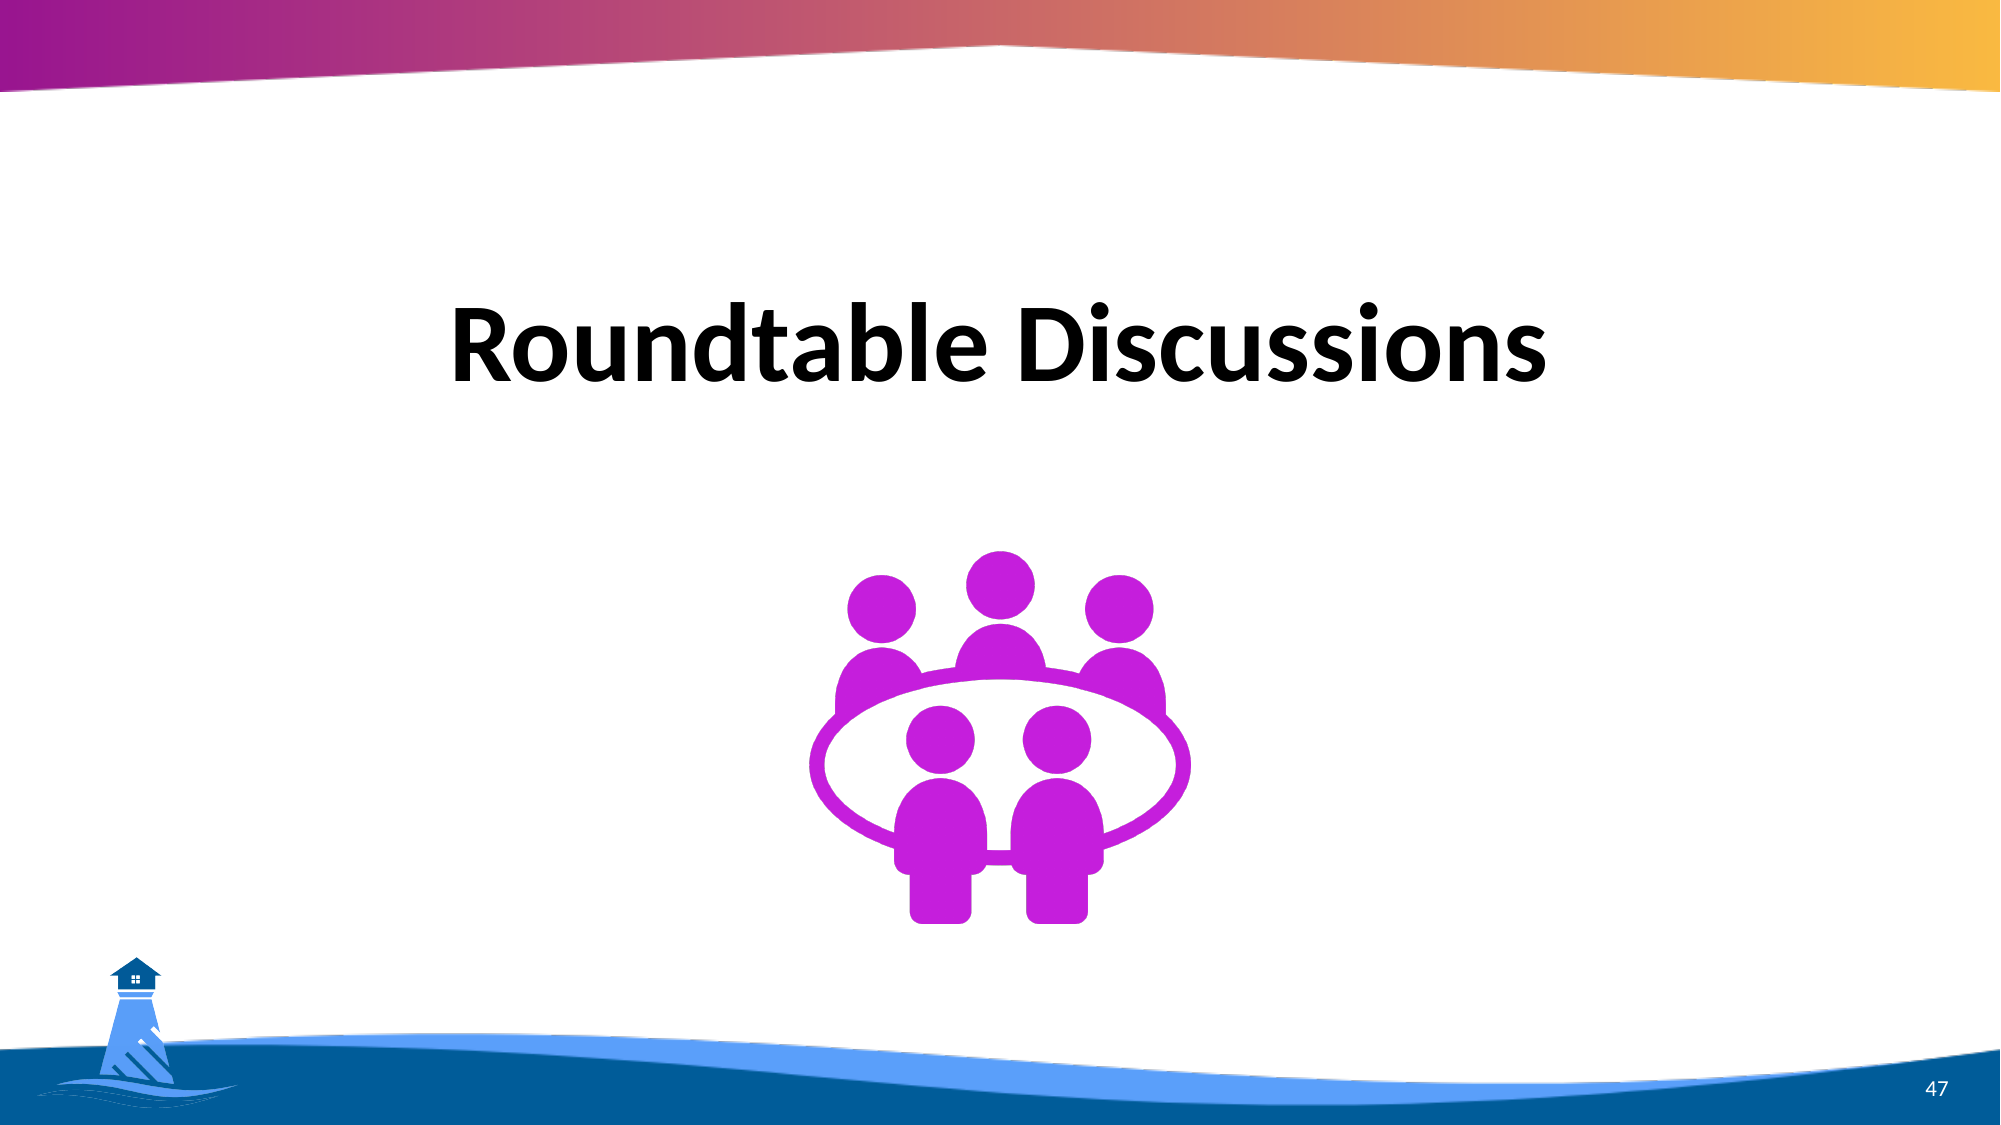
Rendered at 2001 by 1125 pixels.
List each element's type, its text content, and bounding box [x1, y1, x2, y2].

picture [0, 957, 2000, 1125]
title Roundtable Discussions [249, 180, 1750, 511]
picture [0, 0, 2000, 92]
picture [791, 524, 1209, 943]
slide_number 47 [1822, 1050, 1964, 1125]
